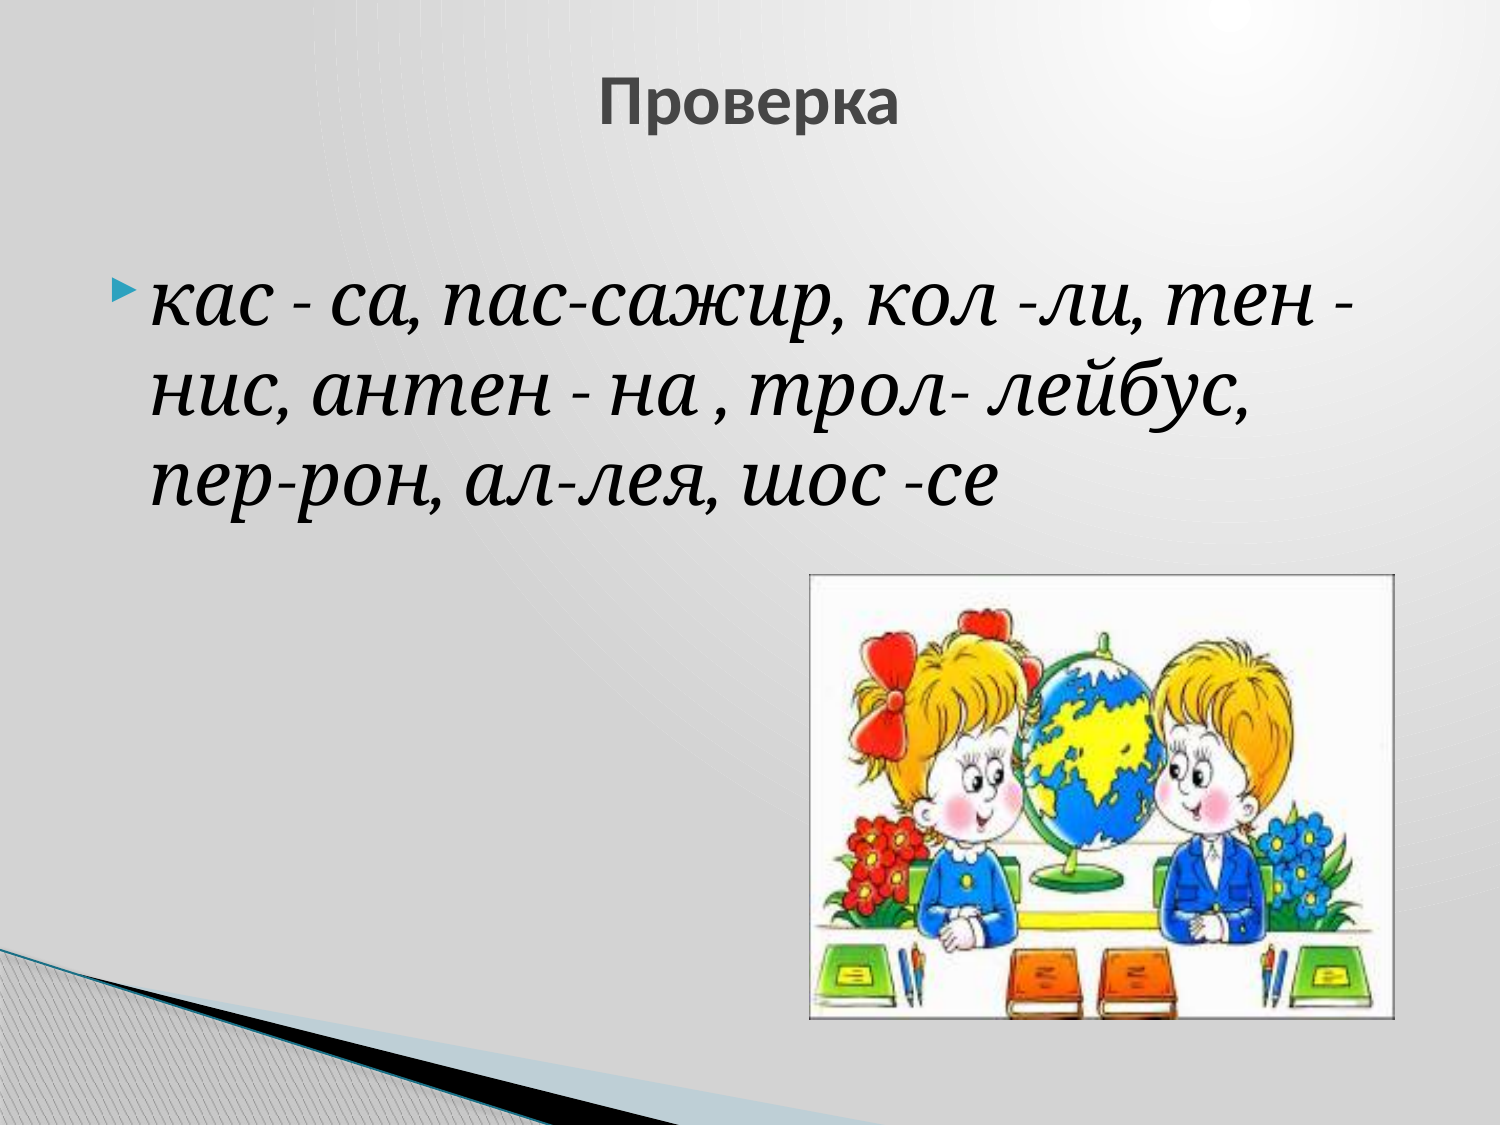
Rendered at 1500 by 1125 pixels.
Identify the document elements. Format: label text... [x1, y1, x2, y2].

title Проверка [75, 45, 1425, 233]
picture [808, 574, 1396, 1020]
list кас - са, пас-сажир, кол -ли, тен -нис, антен - на , трол- лейбус, пер-рон, ал-лея, шос -се [75, 243, 1425, 986]
